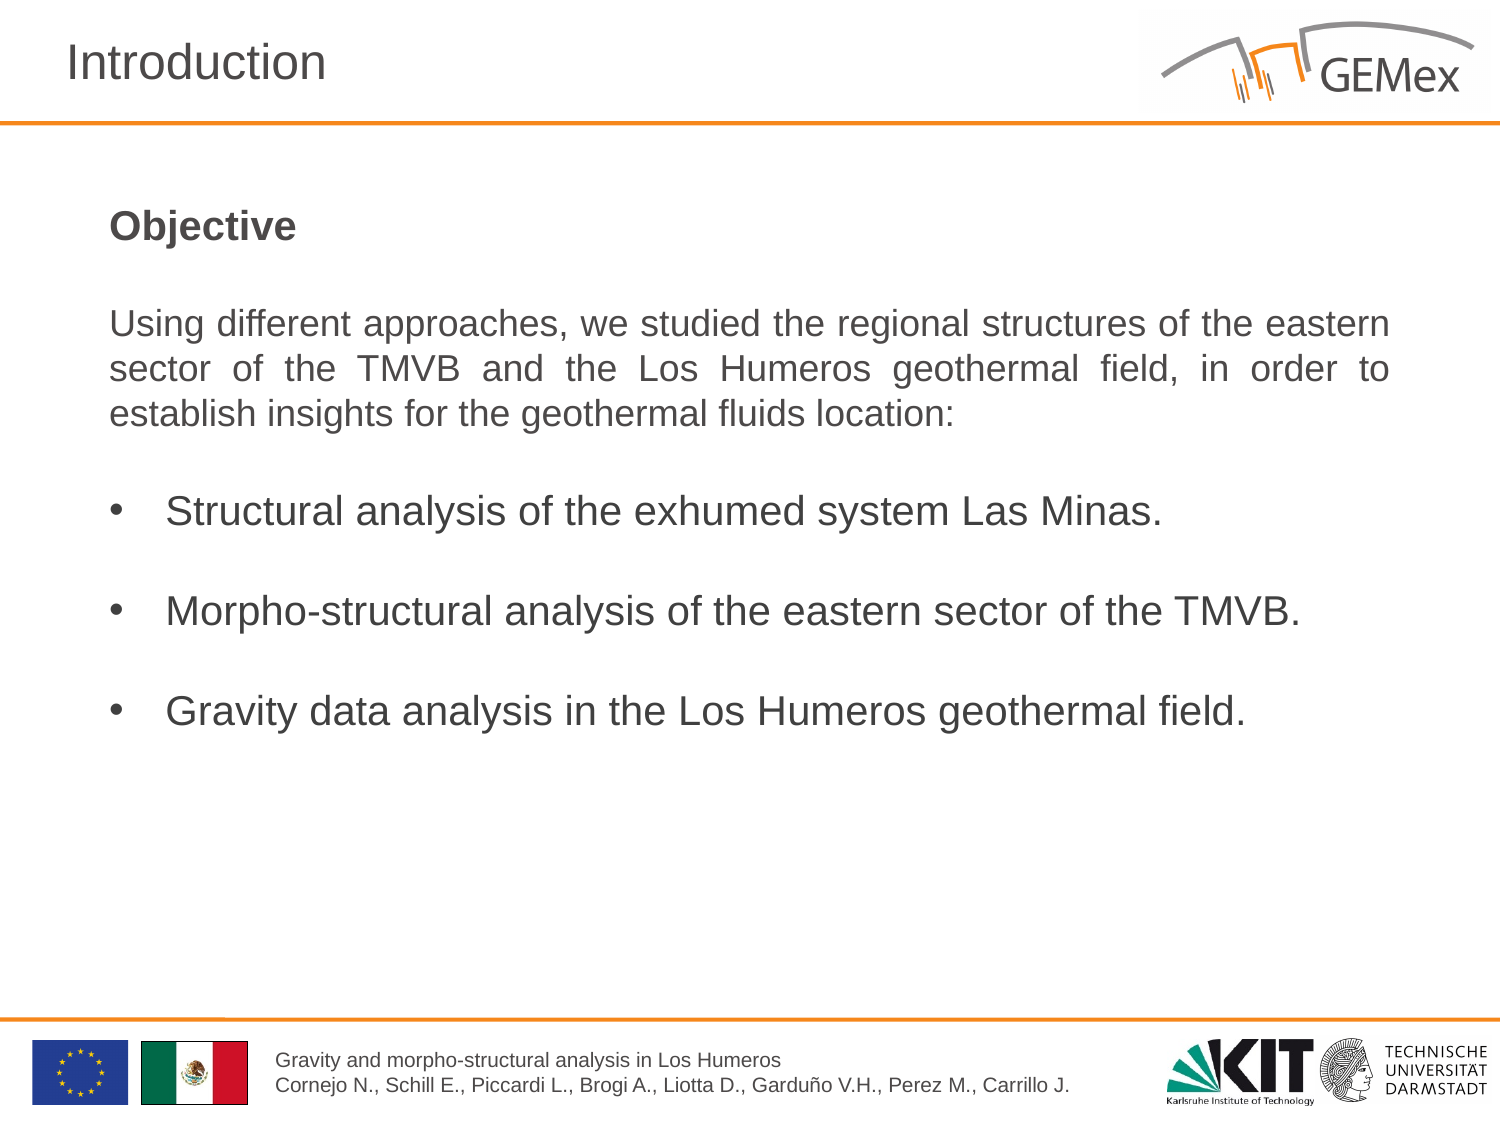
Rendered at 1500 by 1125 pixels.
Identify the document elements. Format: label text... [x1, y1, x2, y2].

picture [1167, 1039, 1314, 1107]
picture [1138, 9, 1492, 114]
text_box Introduction [0, 22, 1133, 98]
picture [140, 1040, 248, 1106]
text_box Objective Using different approaches, we studied the regional structures of the eastern sector of the TMVB and the Los Humeros geothermal field, in order to establish insights for the geothermal fluids location: Structural analysis of the exhumed system Las Minas. Morpho-structural analysis of the eastern sector of the TMVB. Gravity data analysis in the Los Humeros geothermal field. [94, 191, 1406, 546]
picture [31, 1040, 129, 1105]
picture [1315, 1035, 1492, 1104]
text_box Gravity and morpho-structural analysis in Los Humeros Cornejo N., Schill E., Piccardi L., Brogi A., Liotta D., Garduño V.H., Perez M., Carrillo J. [260, 1039, 1166, 1106]
